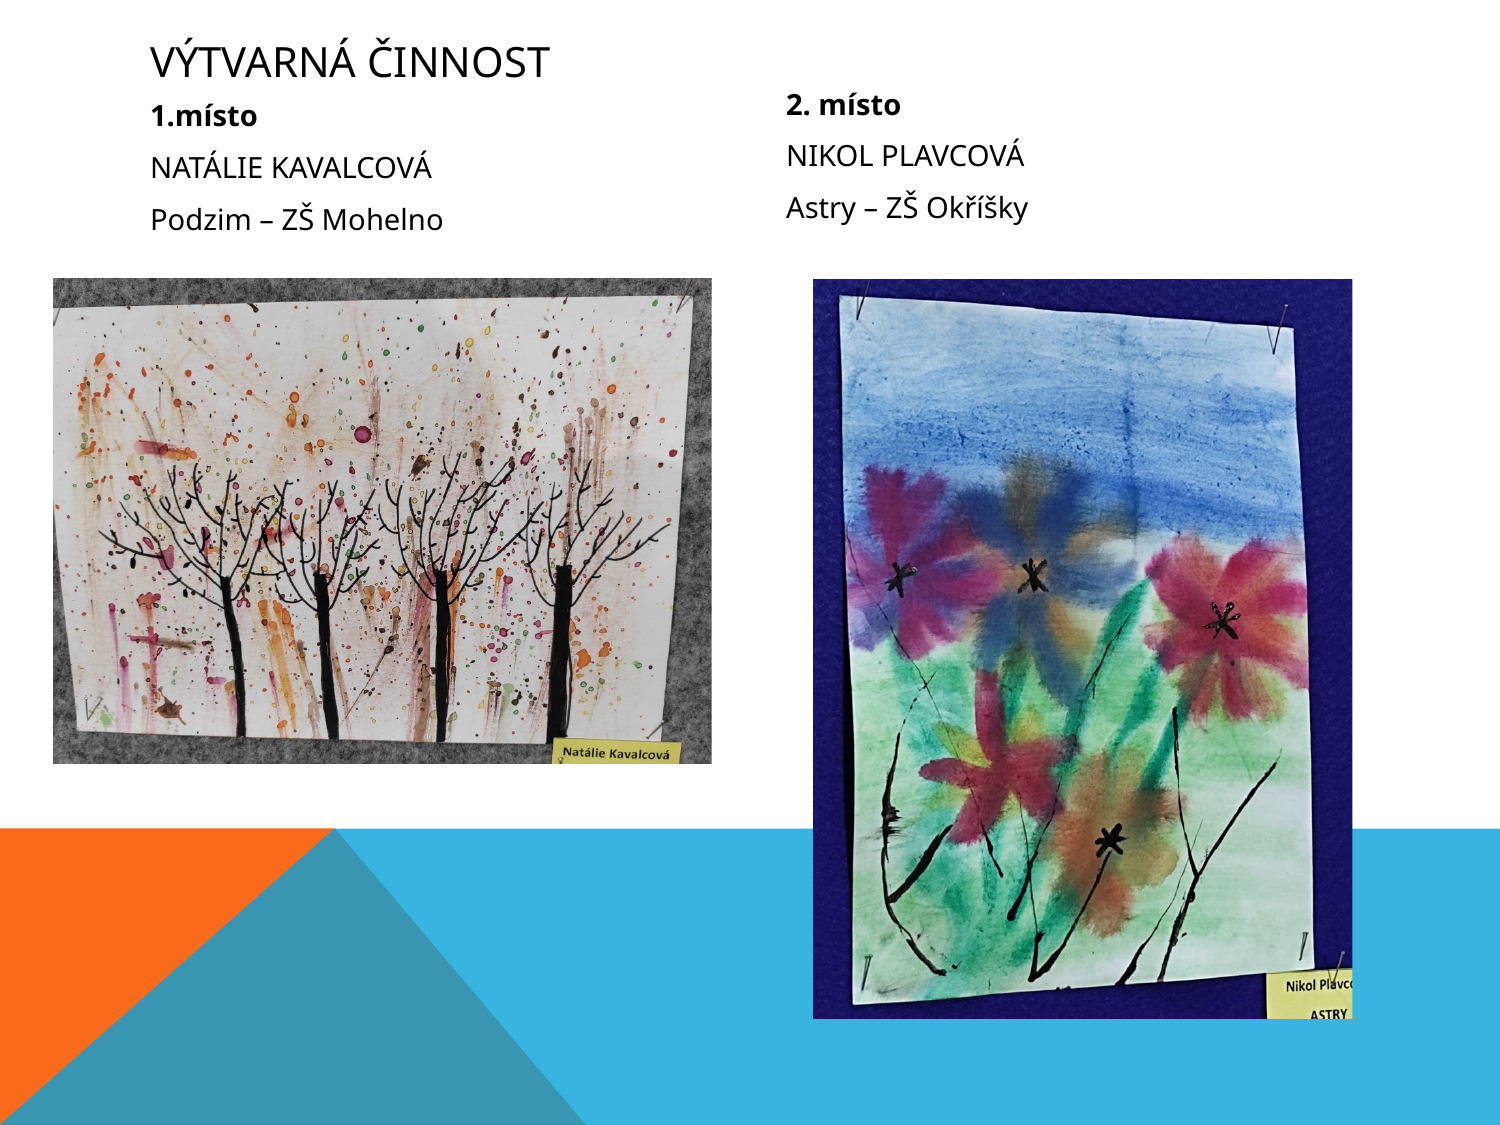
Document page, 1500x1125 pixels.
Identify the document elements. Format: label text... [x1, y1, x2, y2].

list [52, 278, 712, 764]
list 1.místo NATÁLIE KAVALCOVÁ Podzim – ZŠ Mohelno [135, 90, 660, 244]
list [812, 278, 1353, 1020]
title Výtvarná činnost [135, 30, 1369, 90]
list 2. místo NIKOL PLAVCOVÁ Astry – ZŠ Okříšky [771, 54, 1296, 232]
